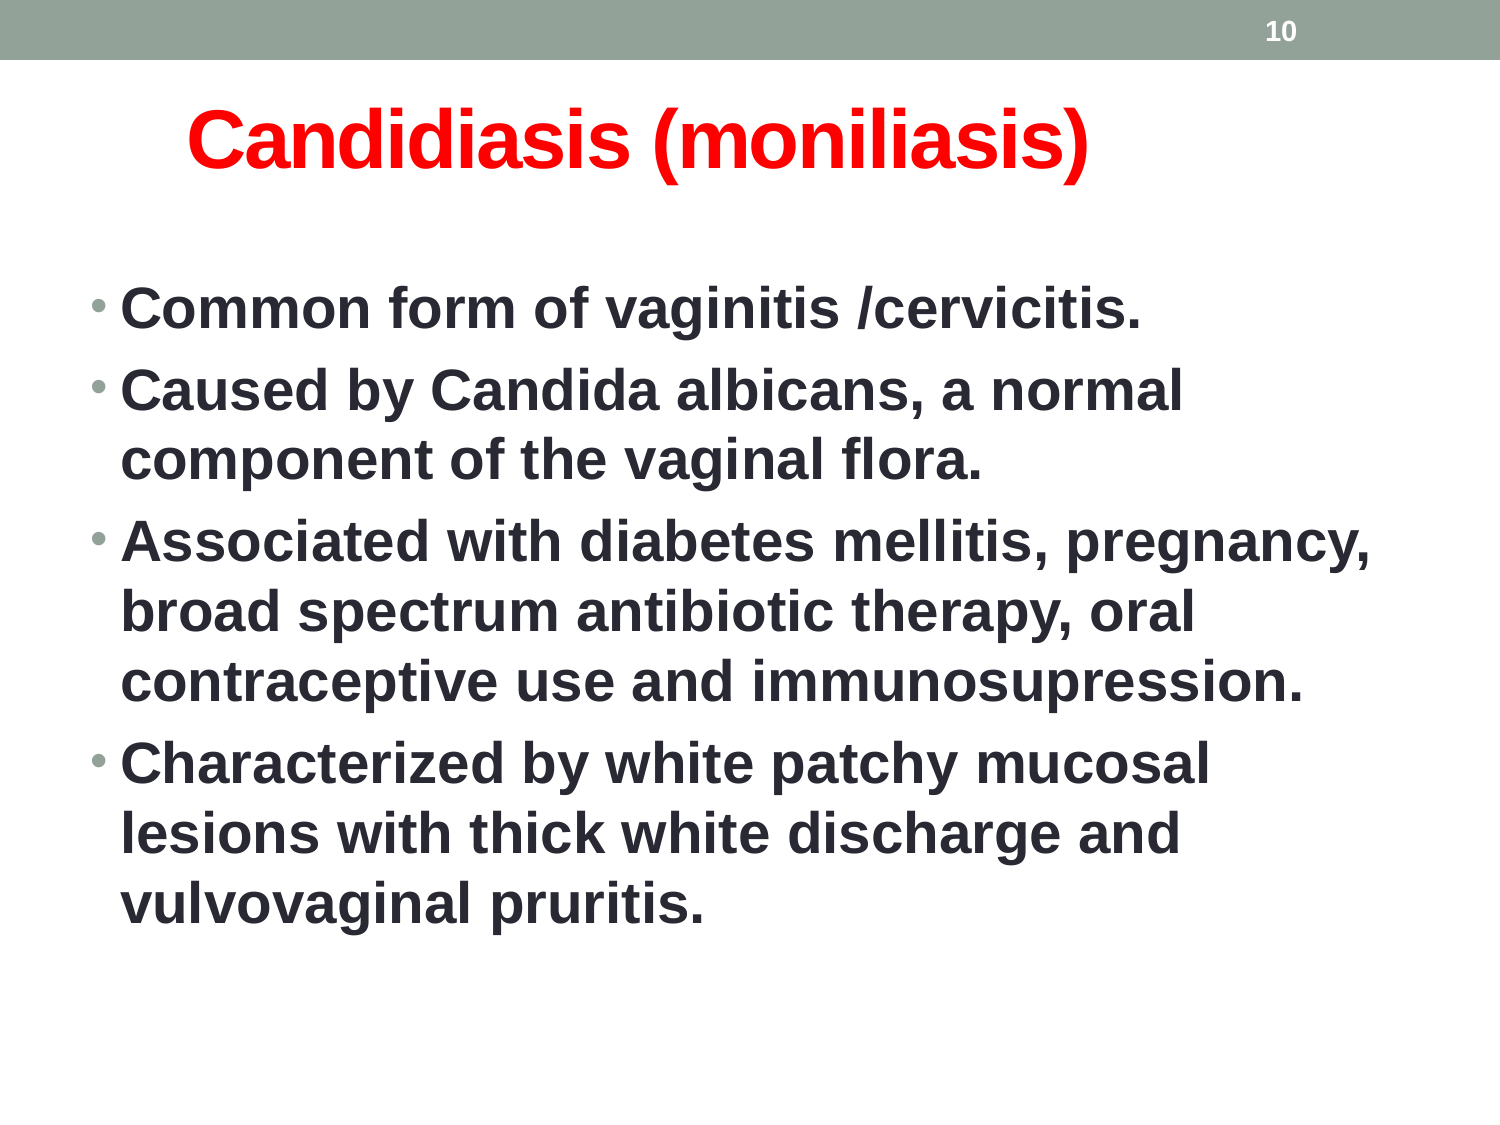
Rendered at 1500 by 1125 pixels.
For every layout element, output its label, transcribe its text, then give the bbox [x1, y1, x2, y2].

slide_number 10 [1250, 3, 1425, 57]
list Common form of vaginitis /cervicitis. Caused by Candida albicans, a normal component of the vaginal flora. Associated with diabetes mellitis, pregnancy, broad spectrum antibiotic therapy, oral contraceptive use and immunosupression. Characterized by white patchy mucosal lesions with thick white discharge and vulvovaginal pruritis. [75, 262, 1425, 1063]
title Candidiasis (moniliasis) [171, 35, 1425, 236]
